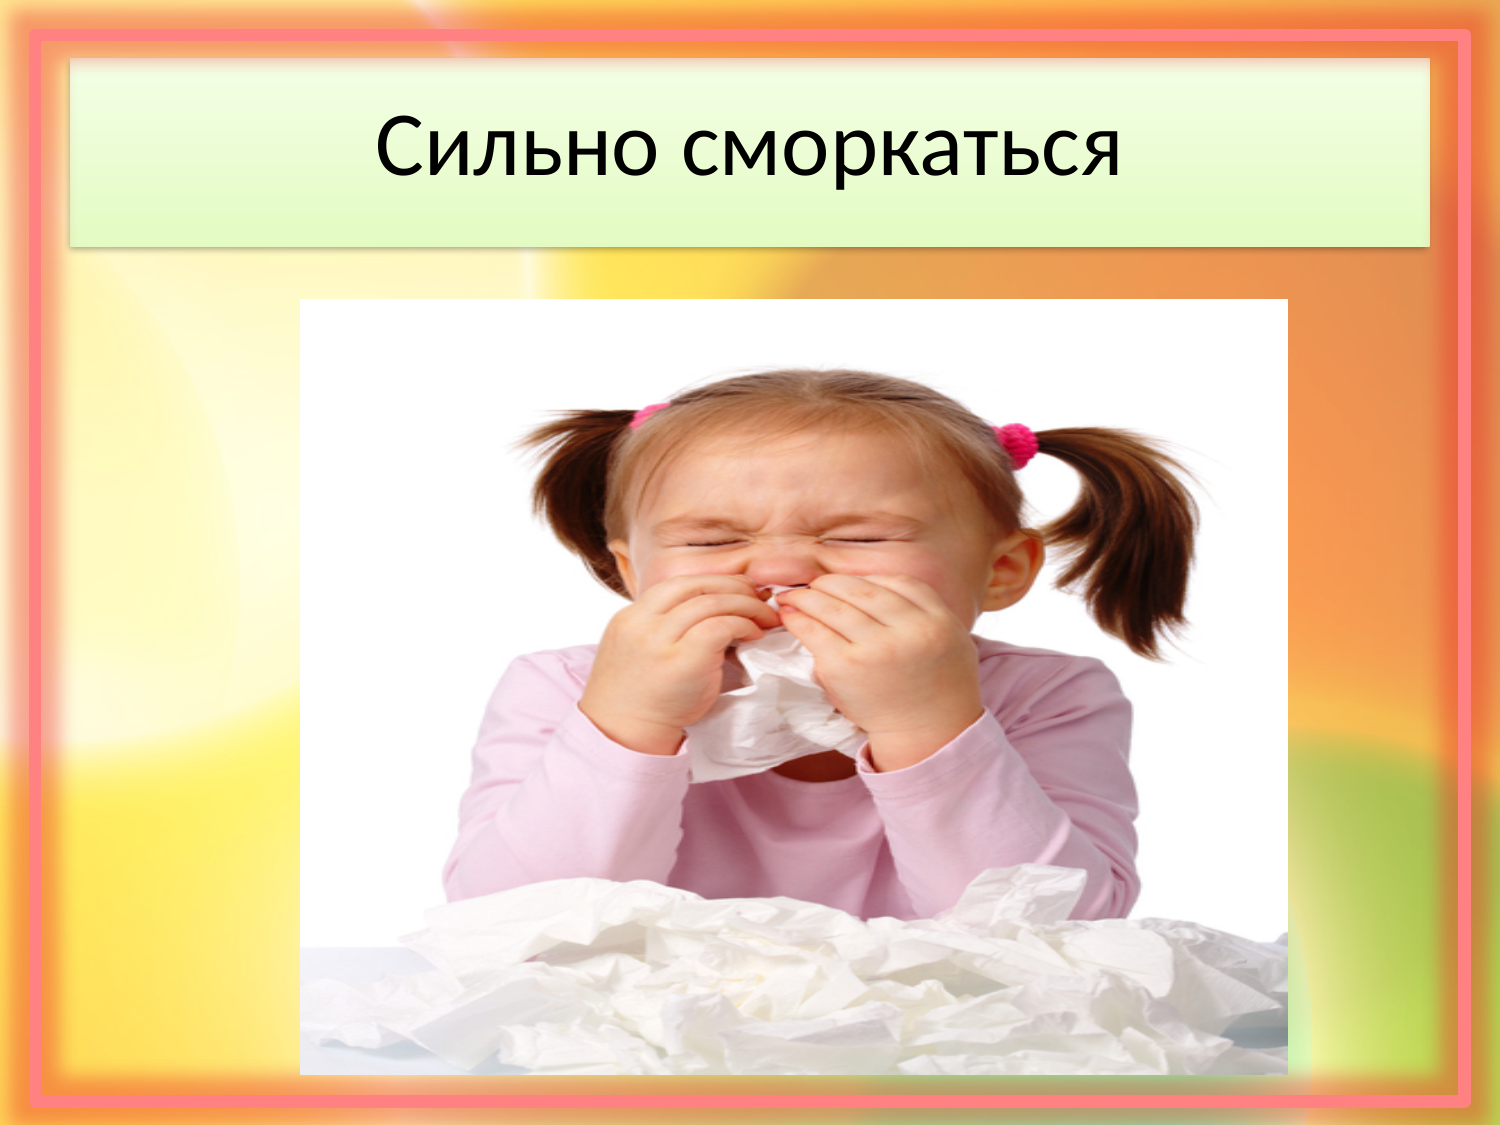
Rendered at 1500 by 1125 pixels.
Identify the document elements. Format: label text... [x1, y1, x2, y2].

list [299, 299, 1288, 1076]
title Сильно сморкаться [75, 45, 1425, 233]
